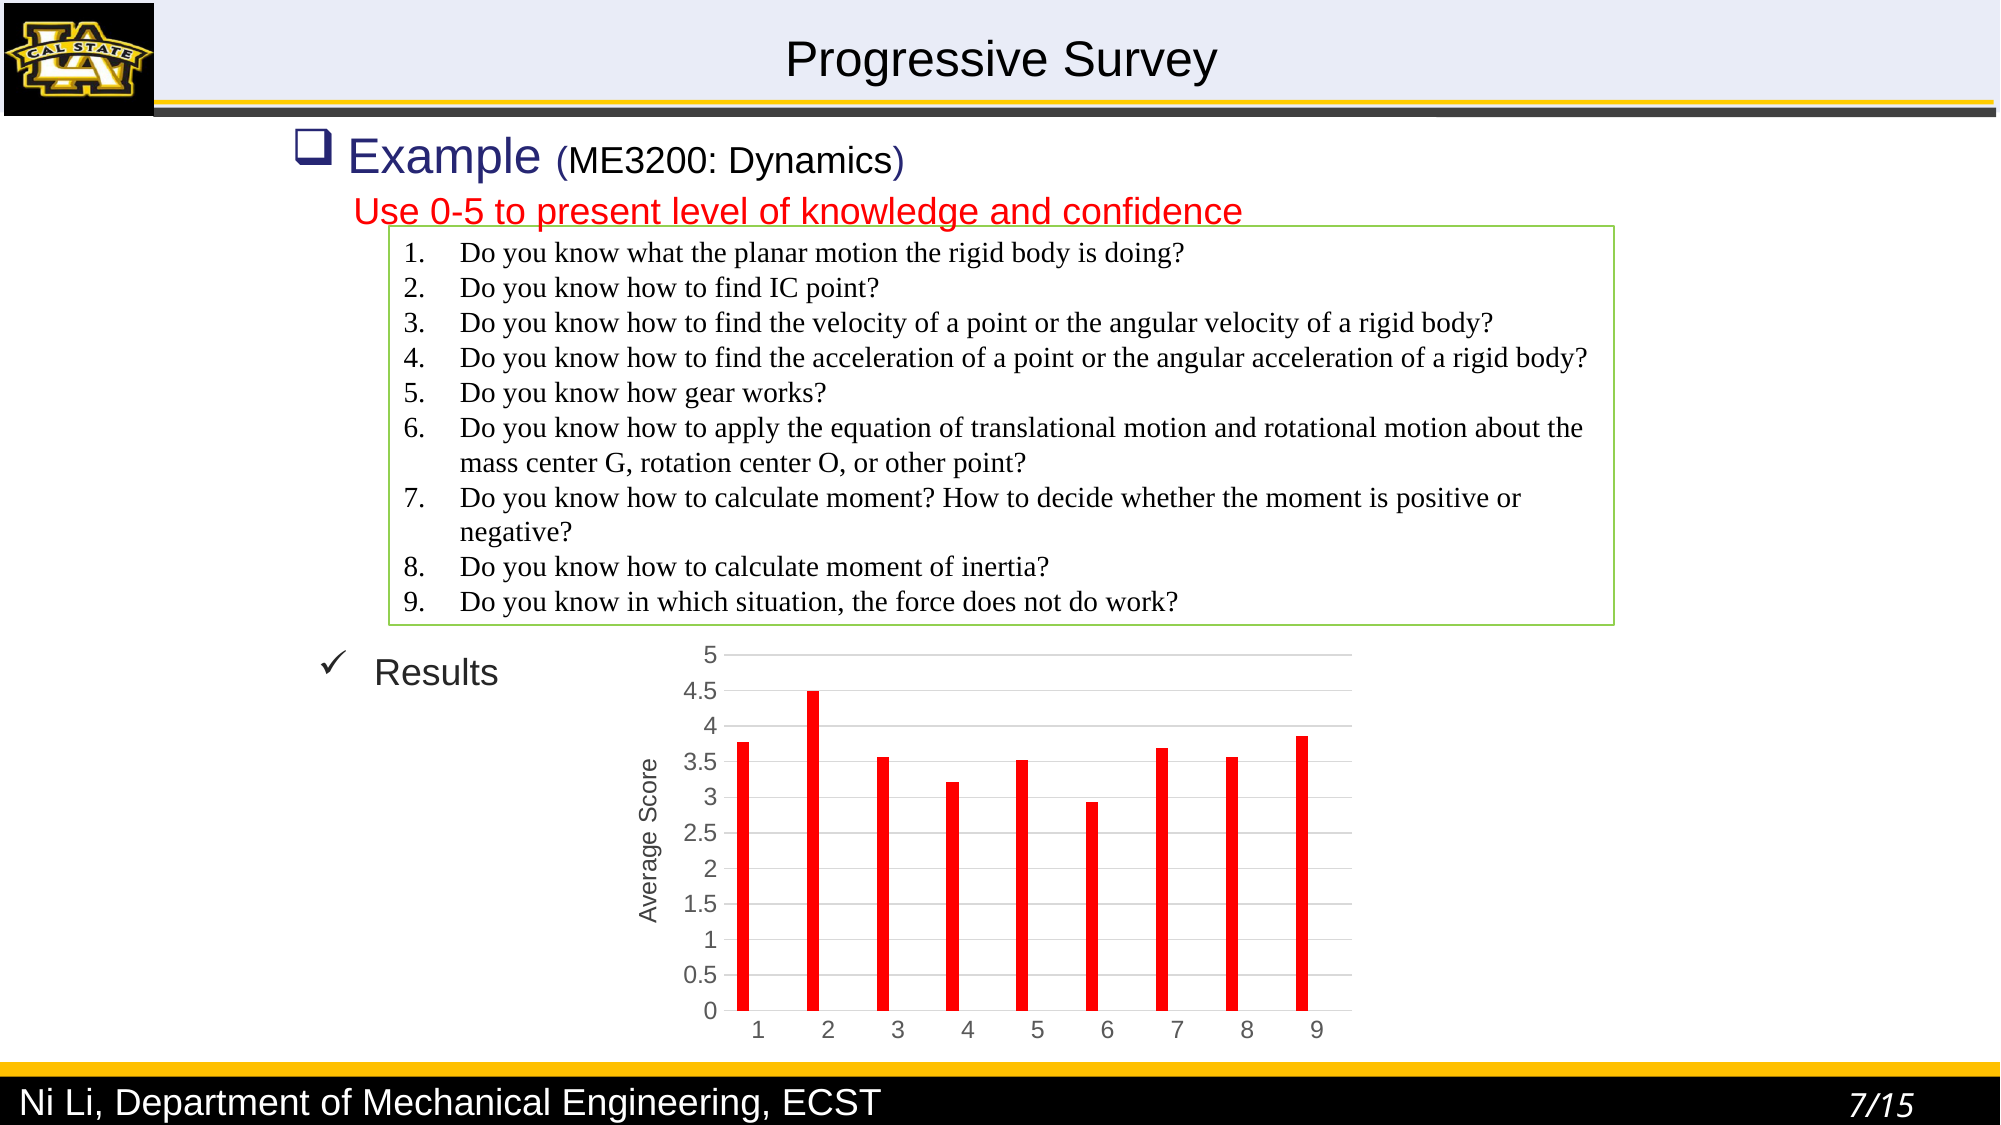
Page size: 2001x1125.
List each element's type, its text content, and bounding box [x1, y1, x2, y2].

picture [4, 3, 154, 116]
slide_number 7 [1706, 1065, 1993, 1125]
text_box Example (ME3200: Dynamics) [276, 116, 1496, 251]
text_box Do you know what the planar motion the rigid body is doing? Do you know how to find IC point? Do you know how to find the velocity of a point or the angular velocity of a rigid body? Do you know how to find the acceleration of a point or the angular acceleration of a rigid body? Do you know how gear works? Do you know how to apply the equation of translational motion and rotational motion about the mass center G, rotation center O, or other point? Do you know how to calculate moment? How to decide whether the moment is positive or negative? Do you know how to calculate moment of inertia? Do you know in which situation, the force does not do work? [388, 225, 1615, 625]
text_box Results [303, 640, 623, 701]
text_box Average Score [623, 634, 665, 939]
chart [669, 633, 1367, 1052]
text_box Use 0-5 to present level of knowledge and confidence [338, 179, 1556, 239]
title Progressive Survey [373, 19, 1630, 88]
